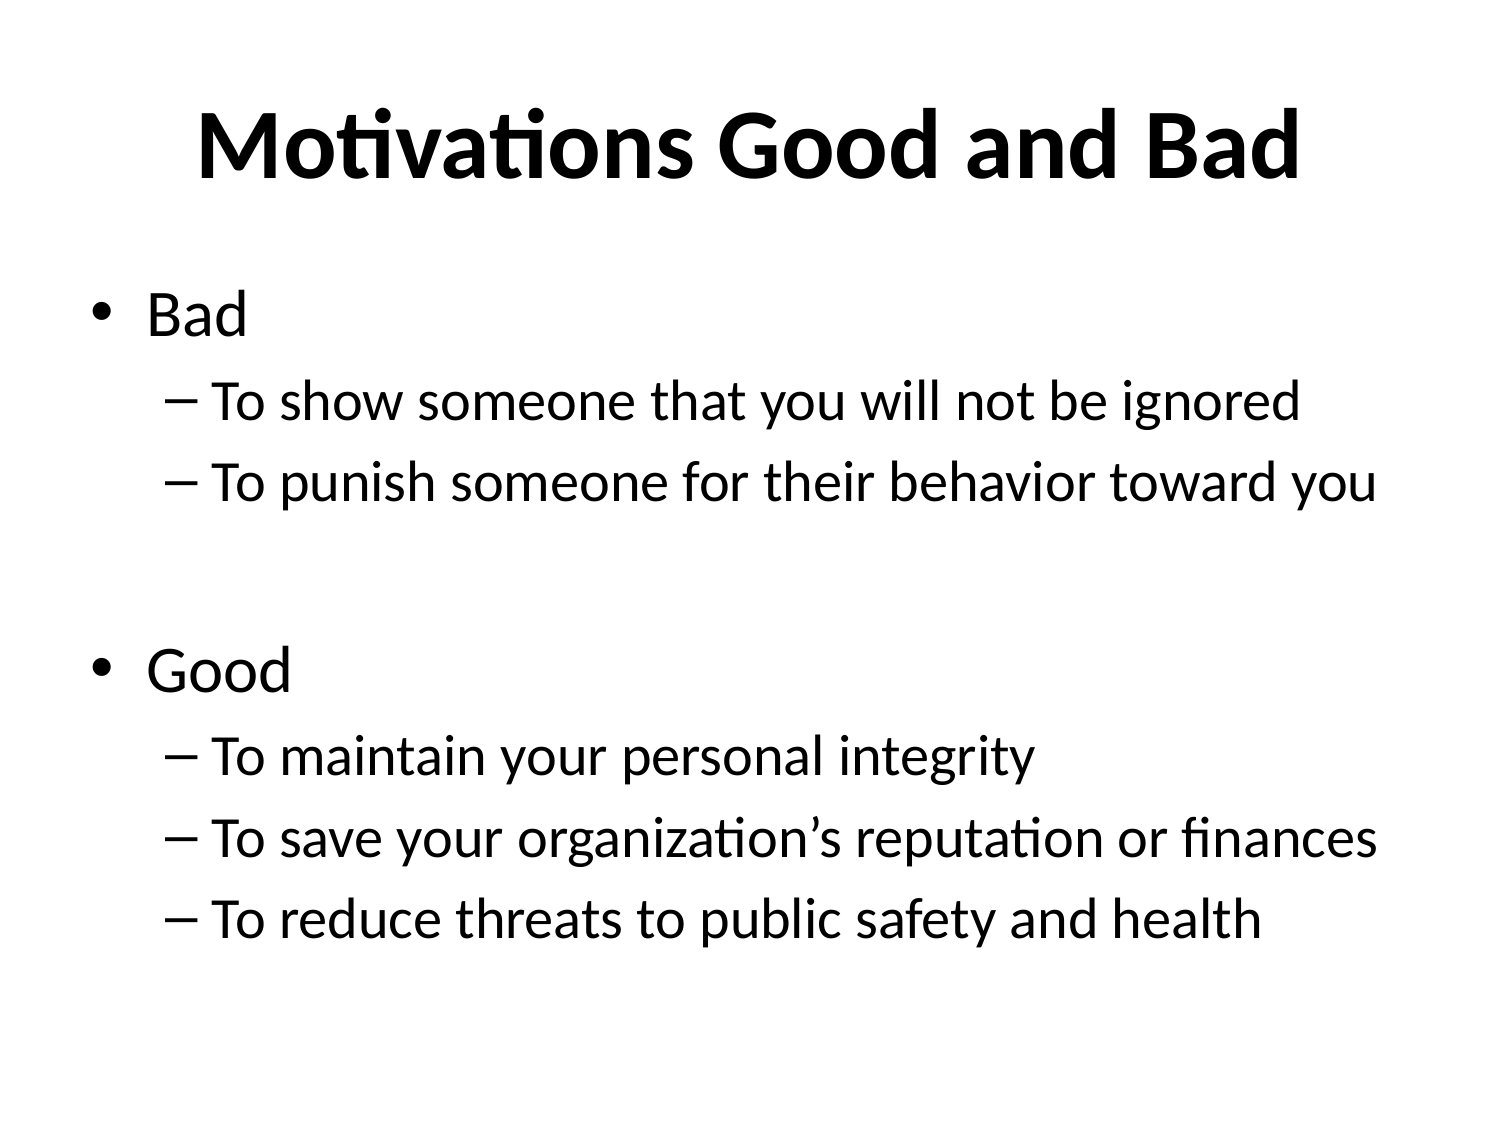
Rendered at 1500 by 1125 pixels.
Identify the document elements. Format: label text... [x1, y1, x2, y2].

title Motivations Good and Bad [75, 45, 1425, 233]
list Bad To show someone that you will not be ignored To punish someone for their behavior toward you Good To maintain your personal integrity To save your organization’s reputation or finances To reduce threats to public safety and health [75, 262, 1425, 1005]
